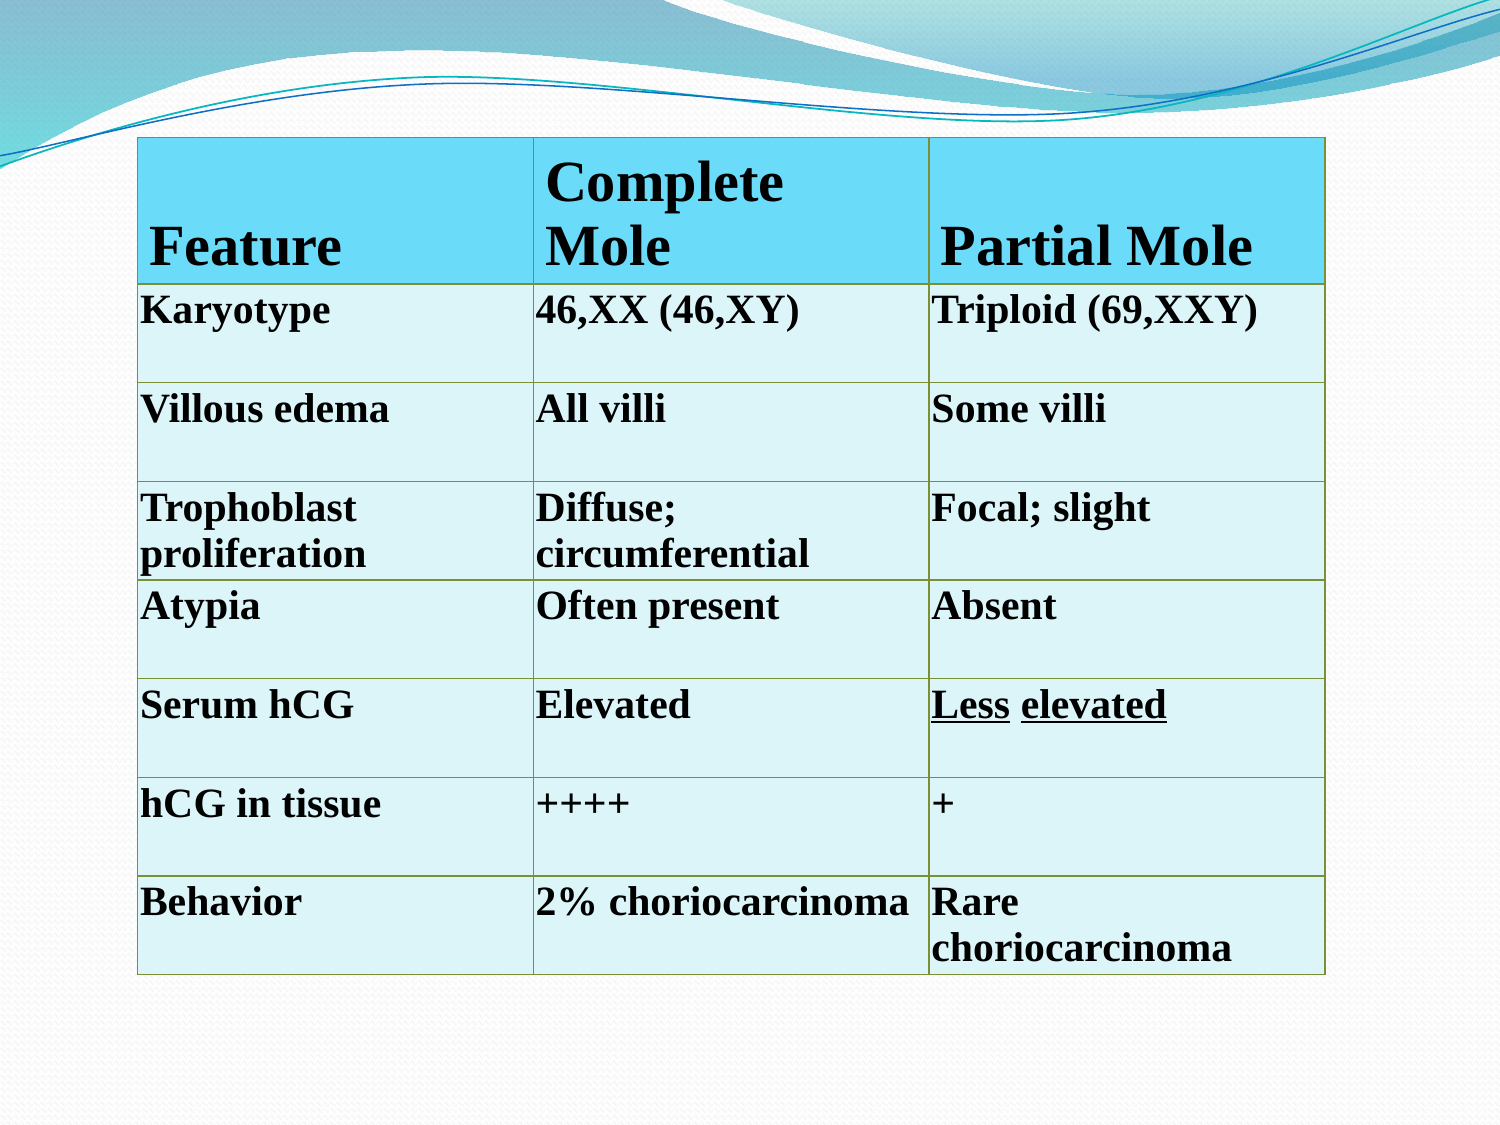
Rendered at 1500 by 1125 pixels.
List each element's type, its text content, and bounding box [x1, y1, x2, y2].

table_cell Serum hCG [138, 679, 533, 777]
table_header Complete Mole [534, 138, 928, 283]
table_cell Villous edema [138, 383, 533, 481]
table_cell Triploid (69,XXY) [930, 285, 1324, 382]
table_cell Some villi [930, 383, 1324, 481]
table_cell Less elevated [930, 679, 1324, 777]
table_cell Absent [930, 581, 1324, 678]
table_cell Often present [534, 581, 928, 678]
table_cell 46,XX (46,XY) [534, 285, 928, 382]
table_header Feature [138, 138, 533, 283]
table_cell hCG in tissue [138, 778, 533, 875]
table_cell ++++ [534, 778, 928, 875]
table_cell All villi [534, 383, 928, 481]
table_cell Atypia [138, 581, 533, 678]
table_cell Diffuse; circumferential [534, 482, 928, 579]
table_cell Trophoblast proliferation [138, 482, 533, 579]
table_cell Elevated [534, 679, 928, 777]
table_cell + [930, 778, 1324, 875]
table_cell Rare choriocarcinoma [930, 877, 1324, 974]
table_cell Karyotype [138, 285, 533, 382]
table_header Partial Mole [930, 138, 1324, 283]
table_cell 2% choriocarcinoma [534, 877, 928, 974]
table_cell Focal; slight [930, 482, 1324, 579]
table_cell Behavior [138, 877, 533, 974]
